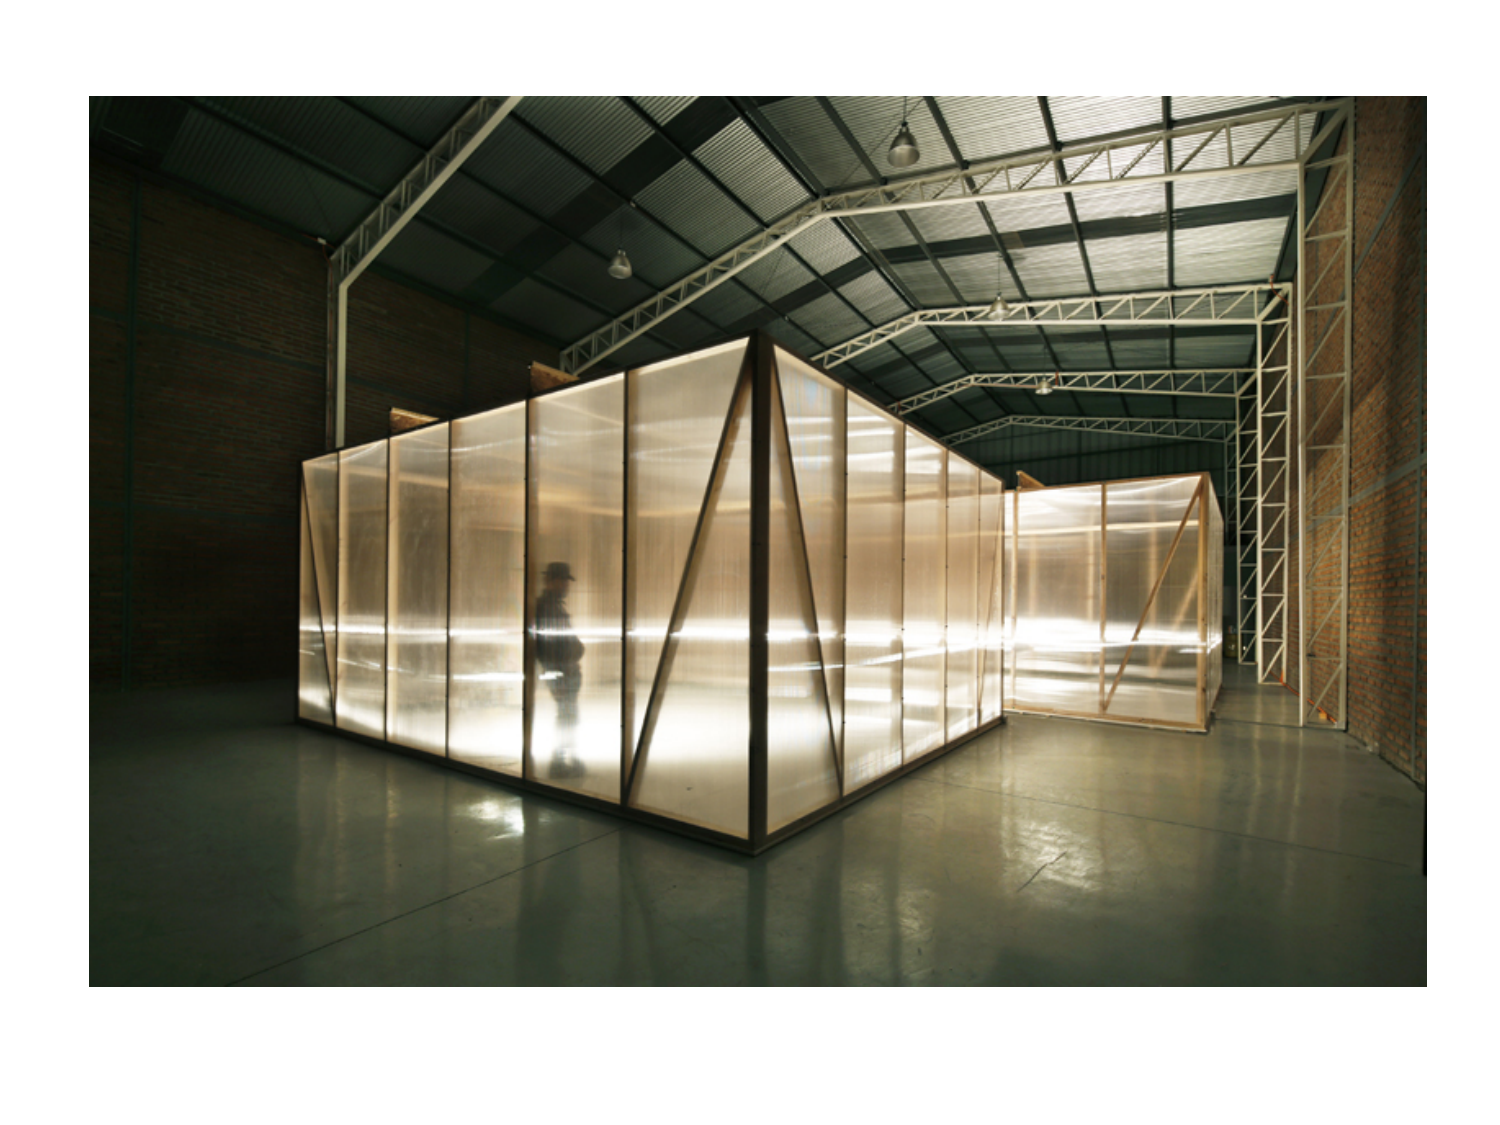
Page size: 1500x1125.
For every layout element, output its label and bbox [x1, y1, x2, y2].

picture [89, 96, 1427, 987]
